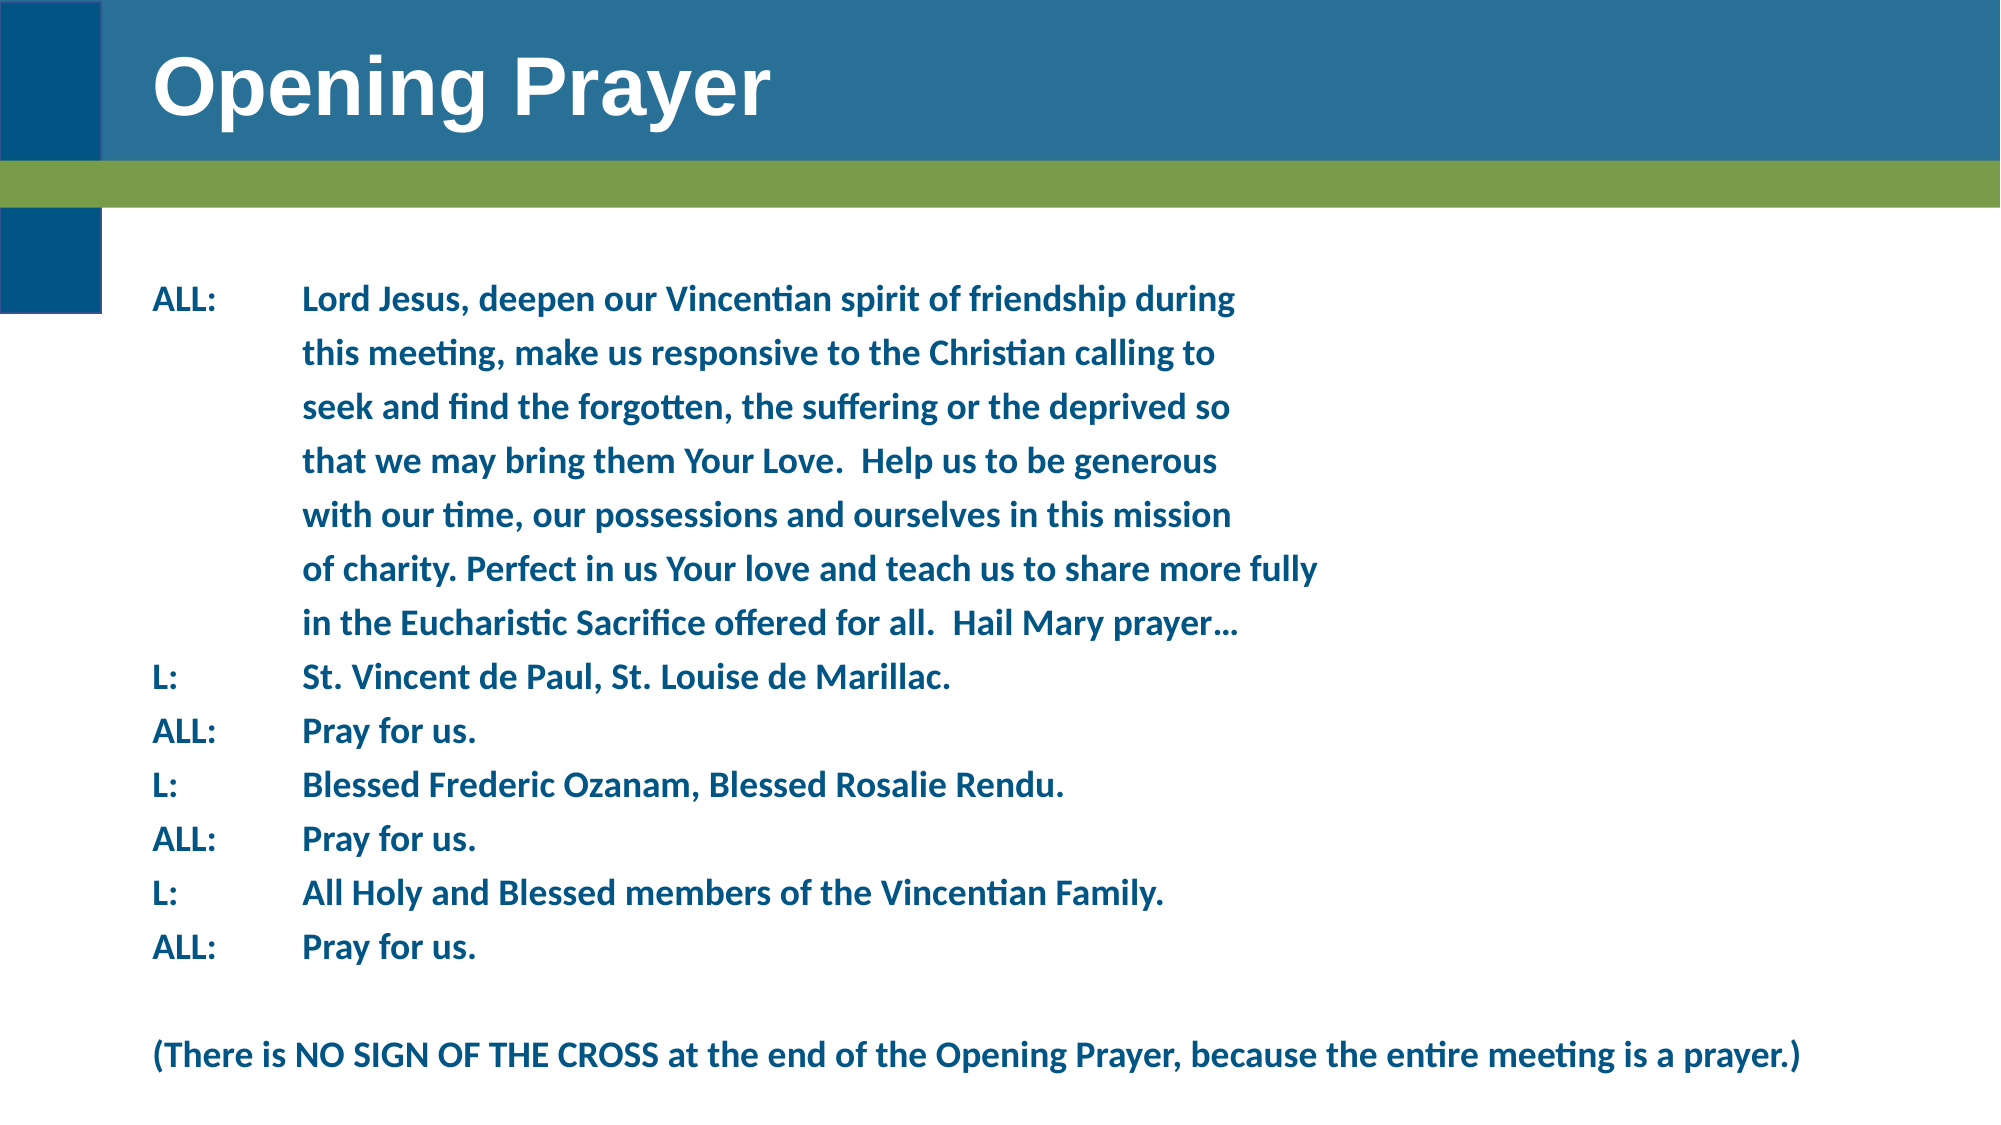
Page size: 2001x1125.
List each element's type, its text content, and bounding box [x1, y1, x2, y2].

title Opening Prayer [137, 35, 1863, 169]
list ALL: Lord Jesus, deepen our Vincentian spirit of friendship during this meeting, make us responsive to the Christian calling to seek and find the forgotten, the suffering or the deprived so that we may bring them Your Love. Help us to be generous with our time, our possessions and ourselves in this mission of charity. Perfect in us Your love and teach us to share more fully in the Eucharistic Sacrifice offered for all. Hail Mary prayer… L: St. Vincent de Paul, St. Louise de Marillac. ALL: Pray for us. L: Blessed Frederic Ozanam, Blessed Rosalie Rendu. ALL: Pray for us. L: All Holy and Blessed members of the Vincentian Family. ALL: Pray for us. (There is NO SIGN OF THE CROSS at the end of the Opening Prayer, because the entire meeting is a prayer.) [137, 257, 1863, 1014]
